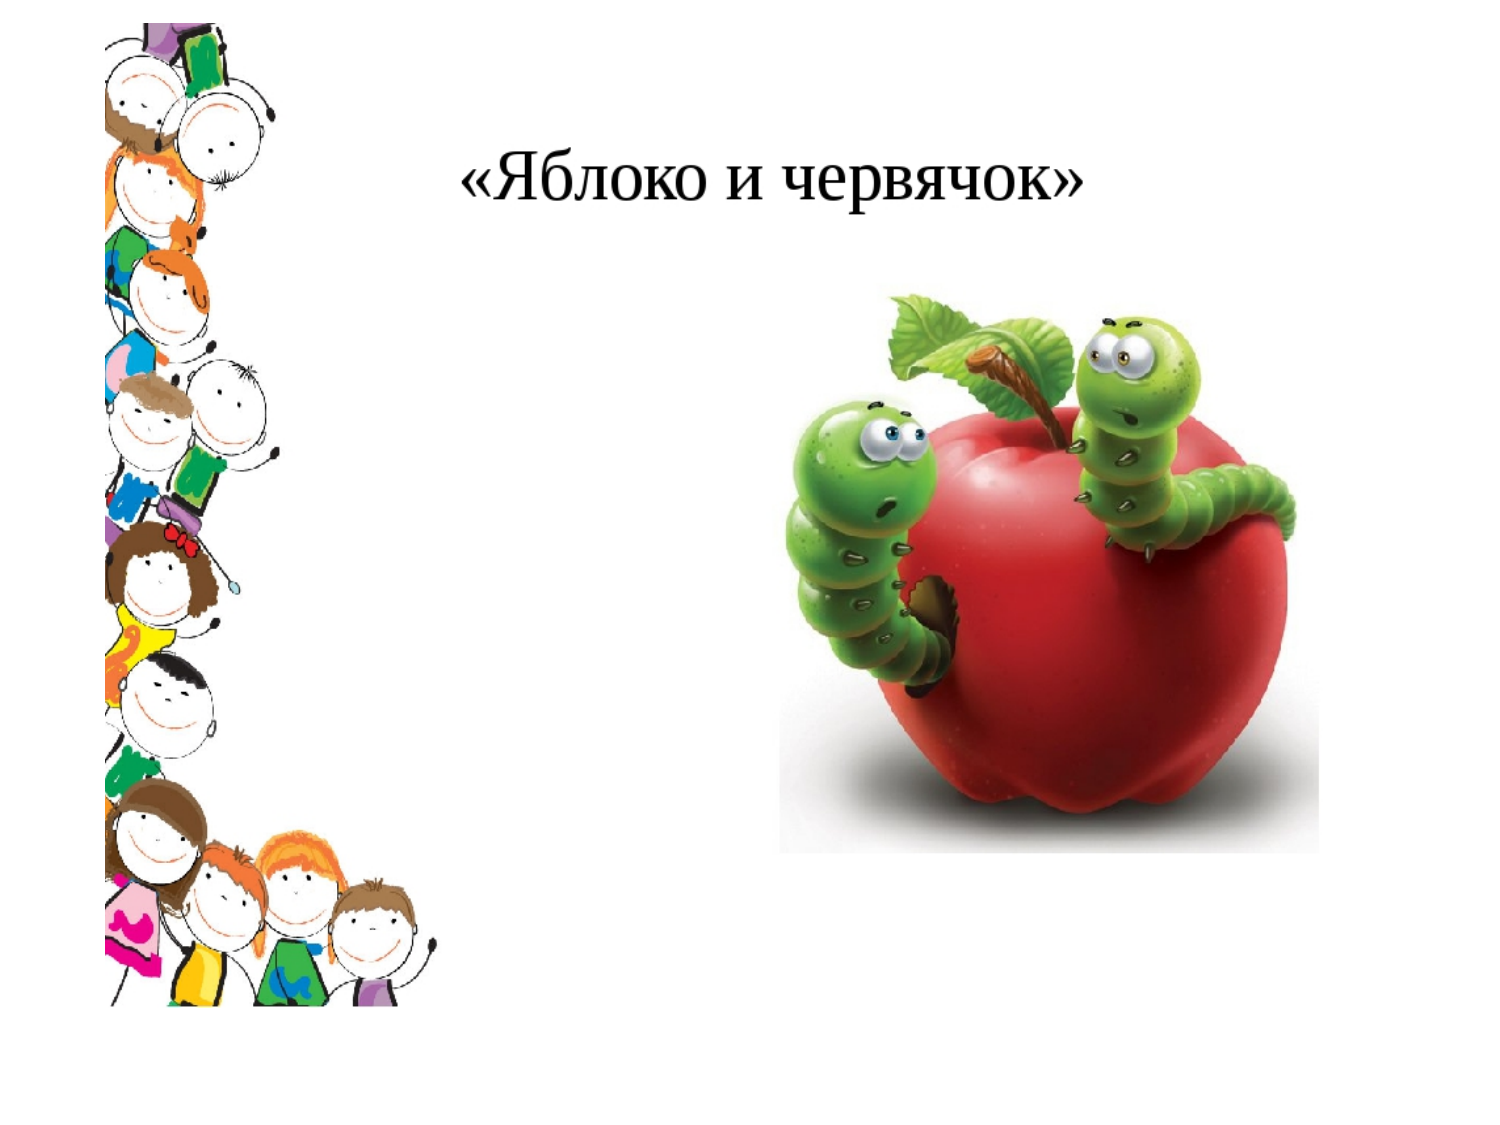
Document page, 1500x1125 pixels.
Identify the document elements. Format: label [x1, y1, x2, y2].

list [105, 23, 1366, 1009]
